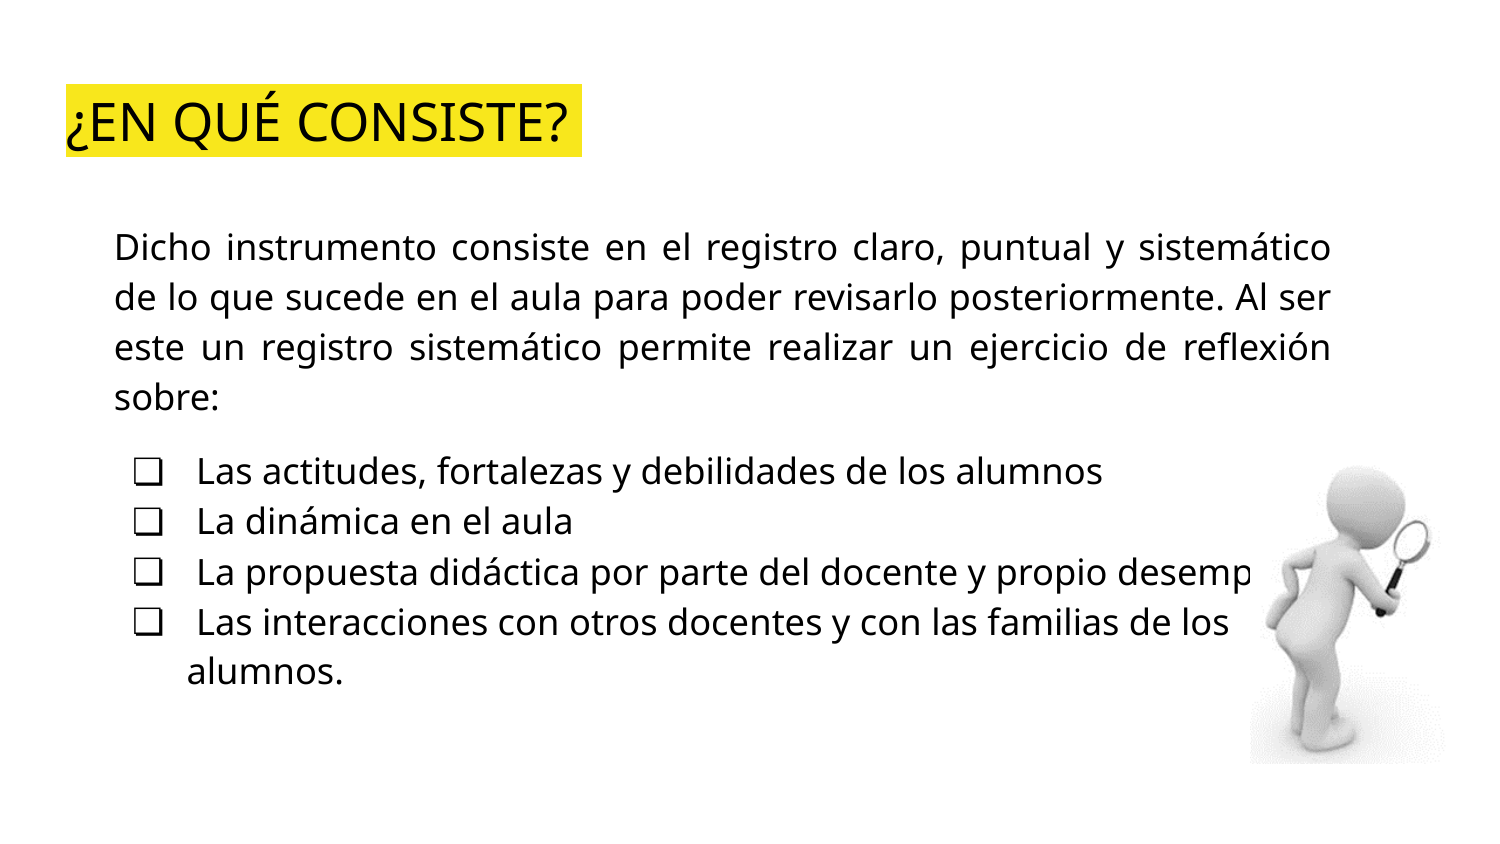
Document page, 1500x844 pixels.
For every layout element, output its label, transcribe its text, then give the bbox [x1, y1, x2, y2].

picture [1250, 448, 1450, 764]
title ¿EN QUÉ CONSISTE? [51, 72, 1449, 167]
list Dicho instrumento consiste en el registro claro, puntual y sistemático de lo que sucede en el aula para poder revisarlo posteriormente. Al ser este un registro sistemático permite realizar un ejercicio de reflexión sobre: Las actitudes, fortalezas y debilidades de los alumnos La dinámica en el aula La propuesta didáctica por parte del docente y propio desempeño Las interacciones con otros docentes y con las familias de los alumnos. [98, 202, 1348, 750]
